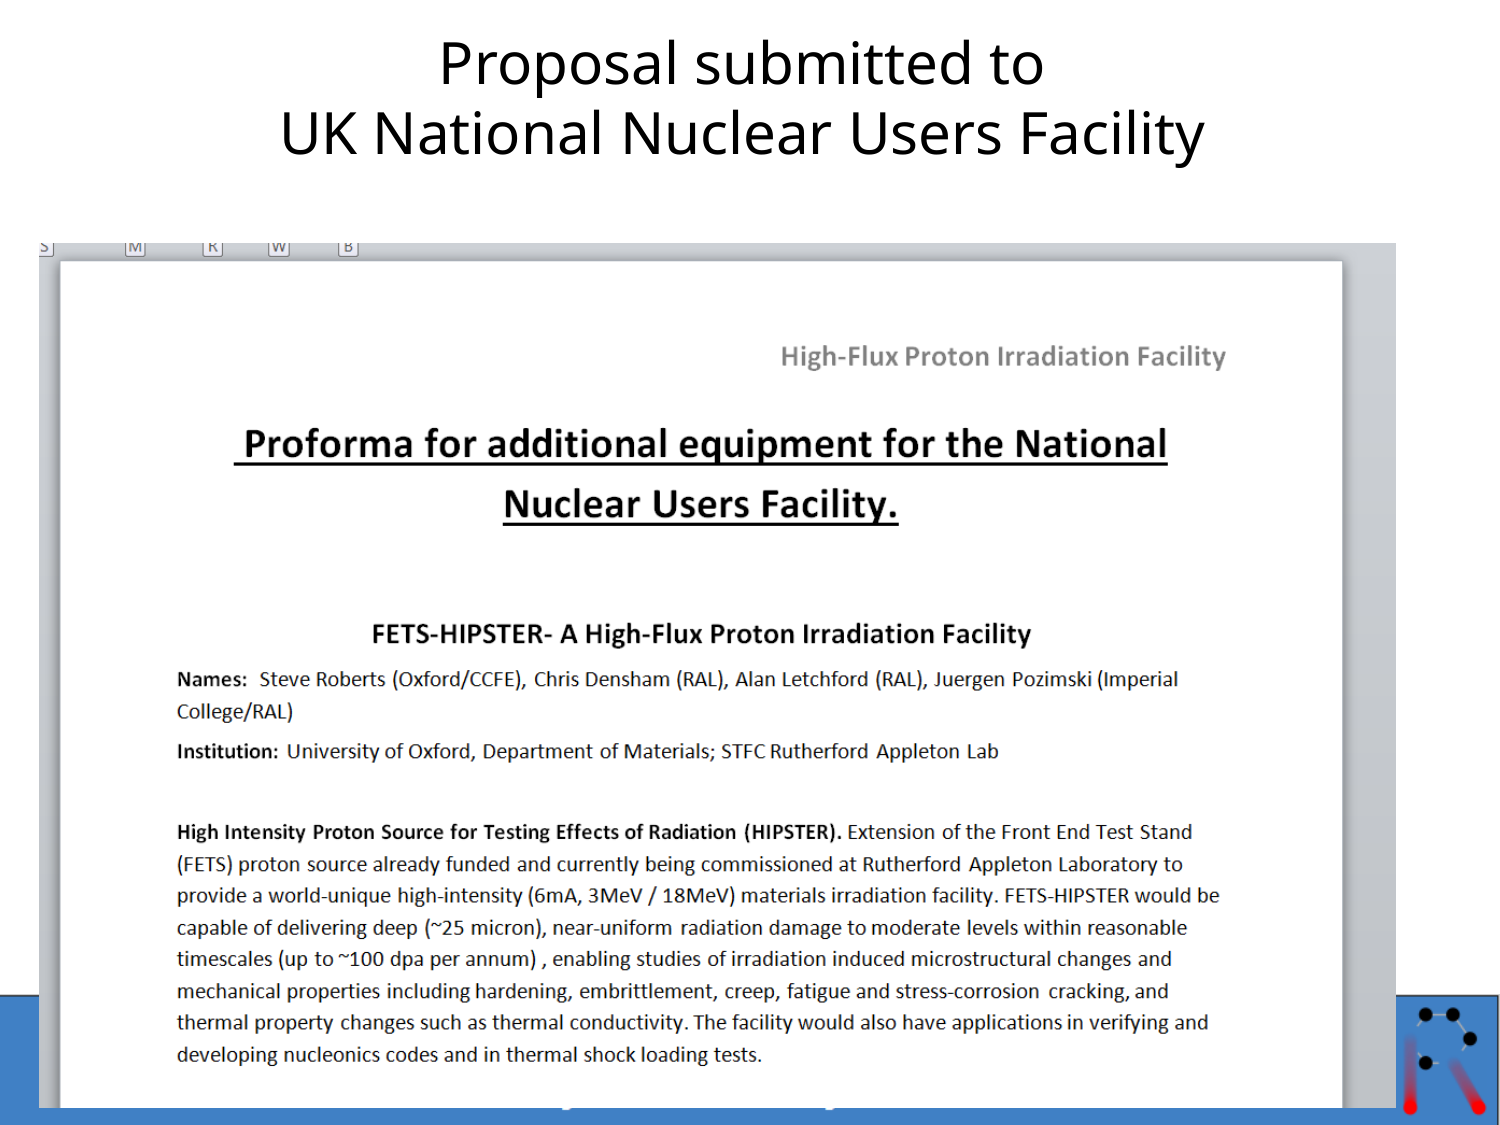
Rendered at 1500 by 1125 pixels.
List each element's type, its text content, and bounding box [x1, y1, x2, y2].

picture [0, 994, 1500, 1125]
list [39, 243, 1396, 1109]
title Proposal submitted to UK National Nuclear Users Facility [0, 42, 1500, 220]
